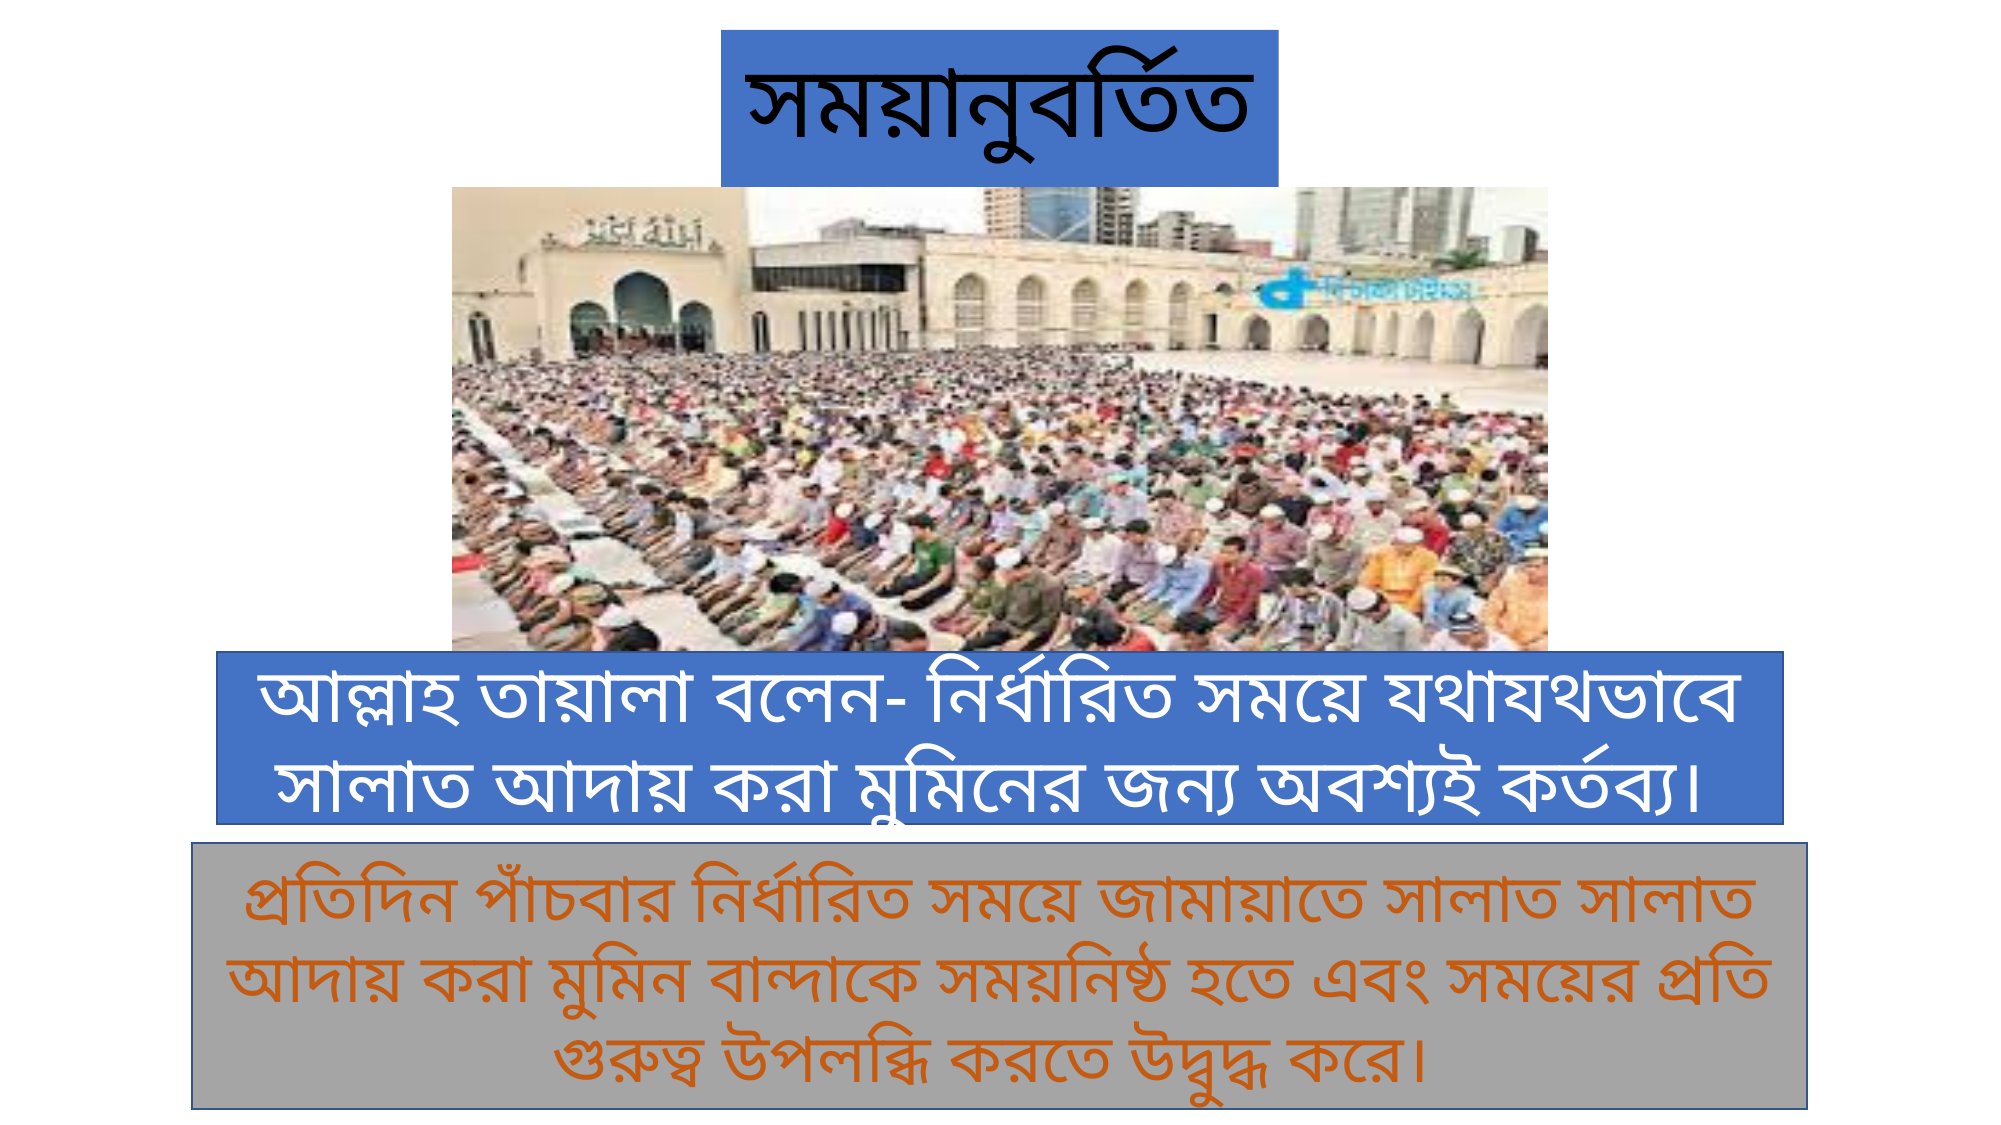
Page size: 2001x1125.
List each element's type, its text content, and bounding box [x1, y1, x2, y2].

text_box আল্লাহ তায়ালা বলেন- নির্ধারিত সময়ে যথাযথভাবে সালাত আদায় করা মুমিনের জন্য অবশ্যই কর্তব্য। [216, 651, 1784, 825]
text_box সময়ানুবর্তিতা [721, 29, 1279, 187]
text_box প্রতিদিন পাঁচবার নির্ধারিত সময়ে জামায়াতে সালাত সালাত আদায় করা মুমিন বান্দাকে সময়নিষ্ঠ হতে এবং সময়ের প্রতি গুরুত্ব উপলব্ধি করতে উদ্বুদ্ধ করে। [191, 842, 1808, 1110]
picture [452, 187, 1548, 653]
